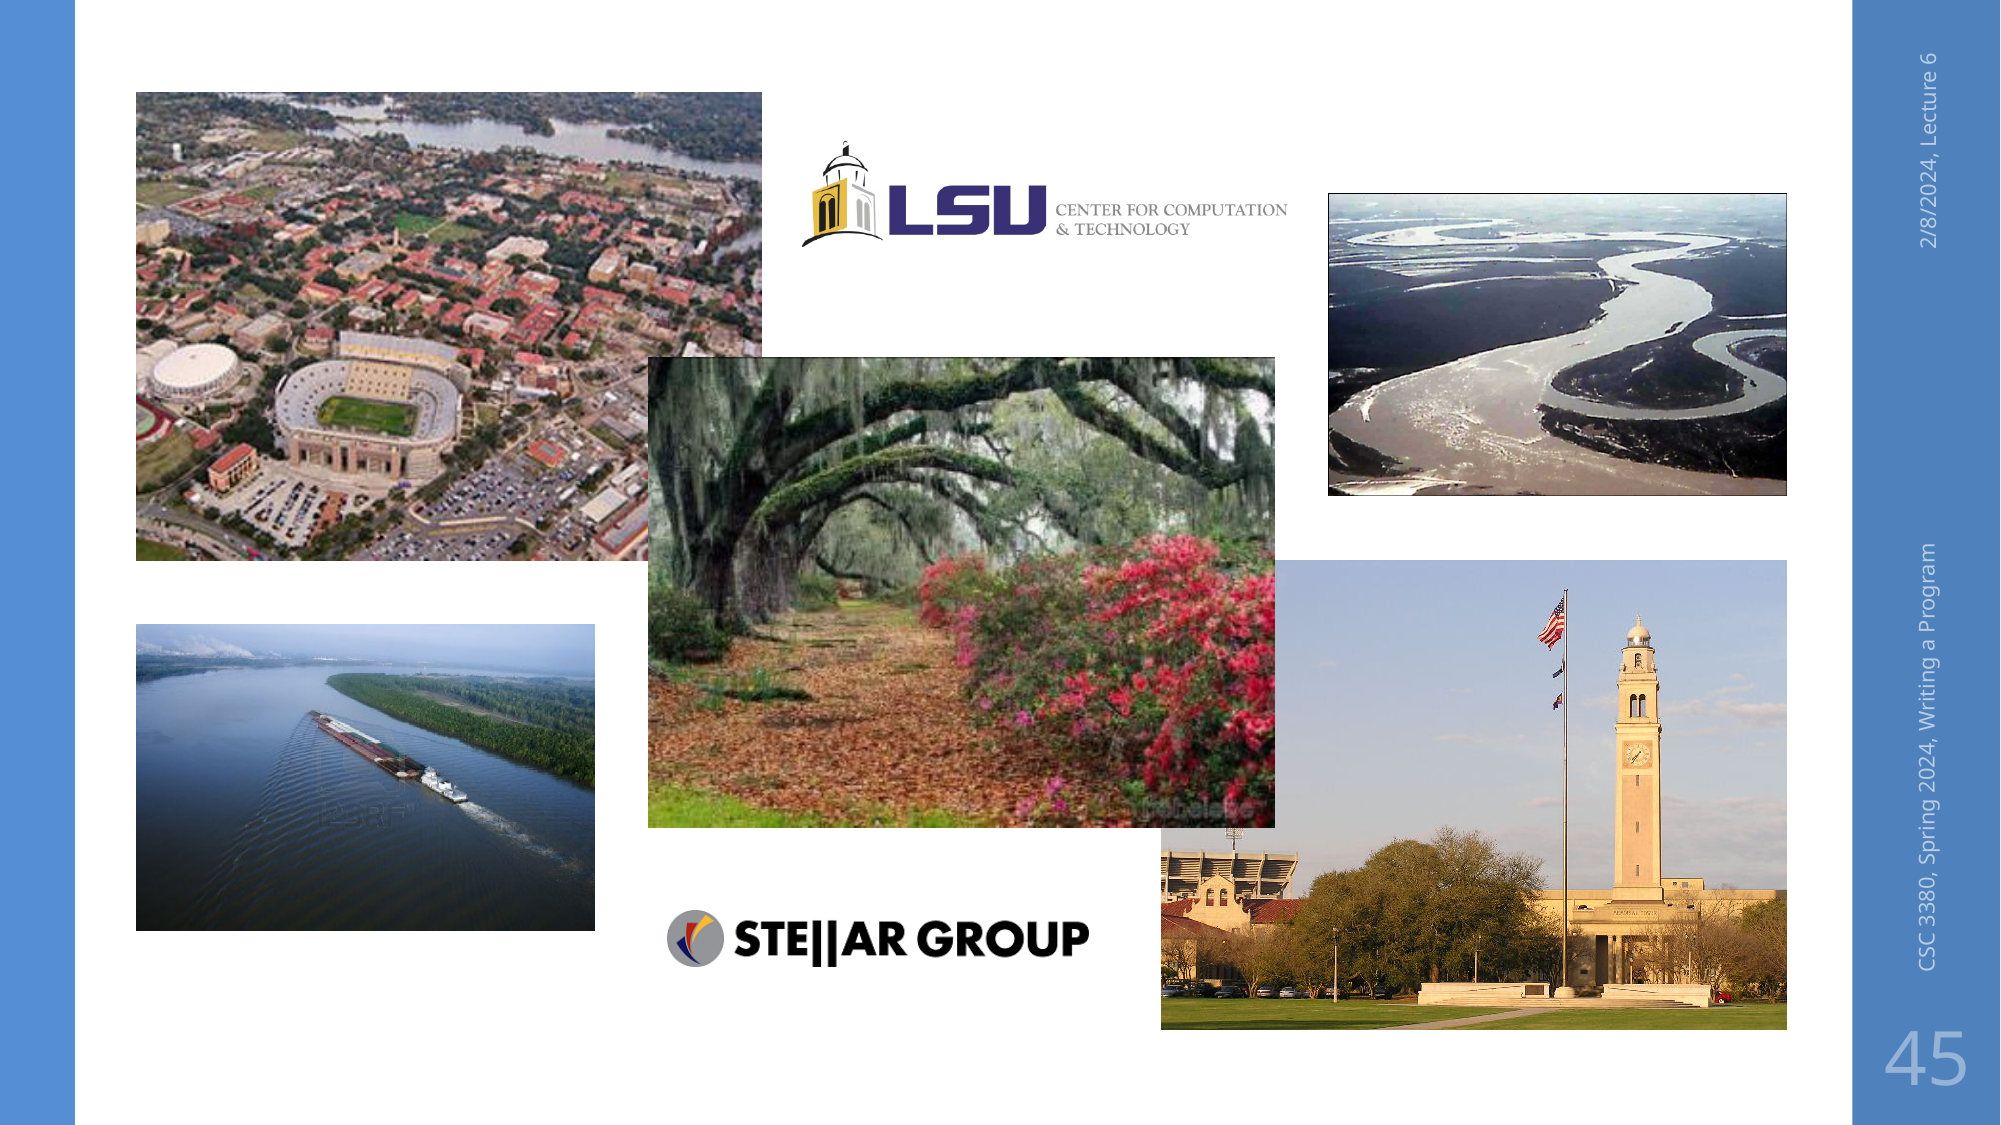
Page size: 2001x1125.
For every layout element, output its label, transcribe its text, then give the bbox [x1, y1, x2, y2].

picture [1328, 193, 1788, 496]
picture [136, 91, 1788, 1031]
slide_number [1897, 37, 1958, 351]
picture [802, 140, 1288, 247]
footer CSC 3380, Spring 2024, Writing a Program [1897, 400, 1958, 988]
picture [667, 909, 1090, 968]
slide_number 45 [1852, 1012, 2000, 1110]
picture [136, 623, 596, 931]
